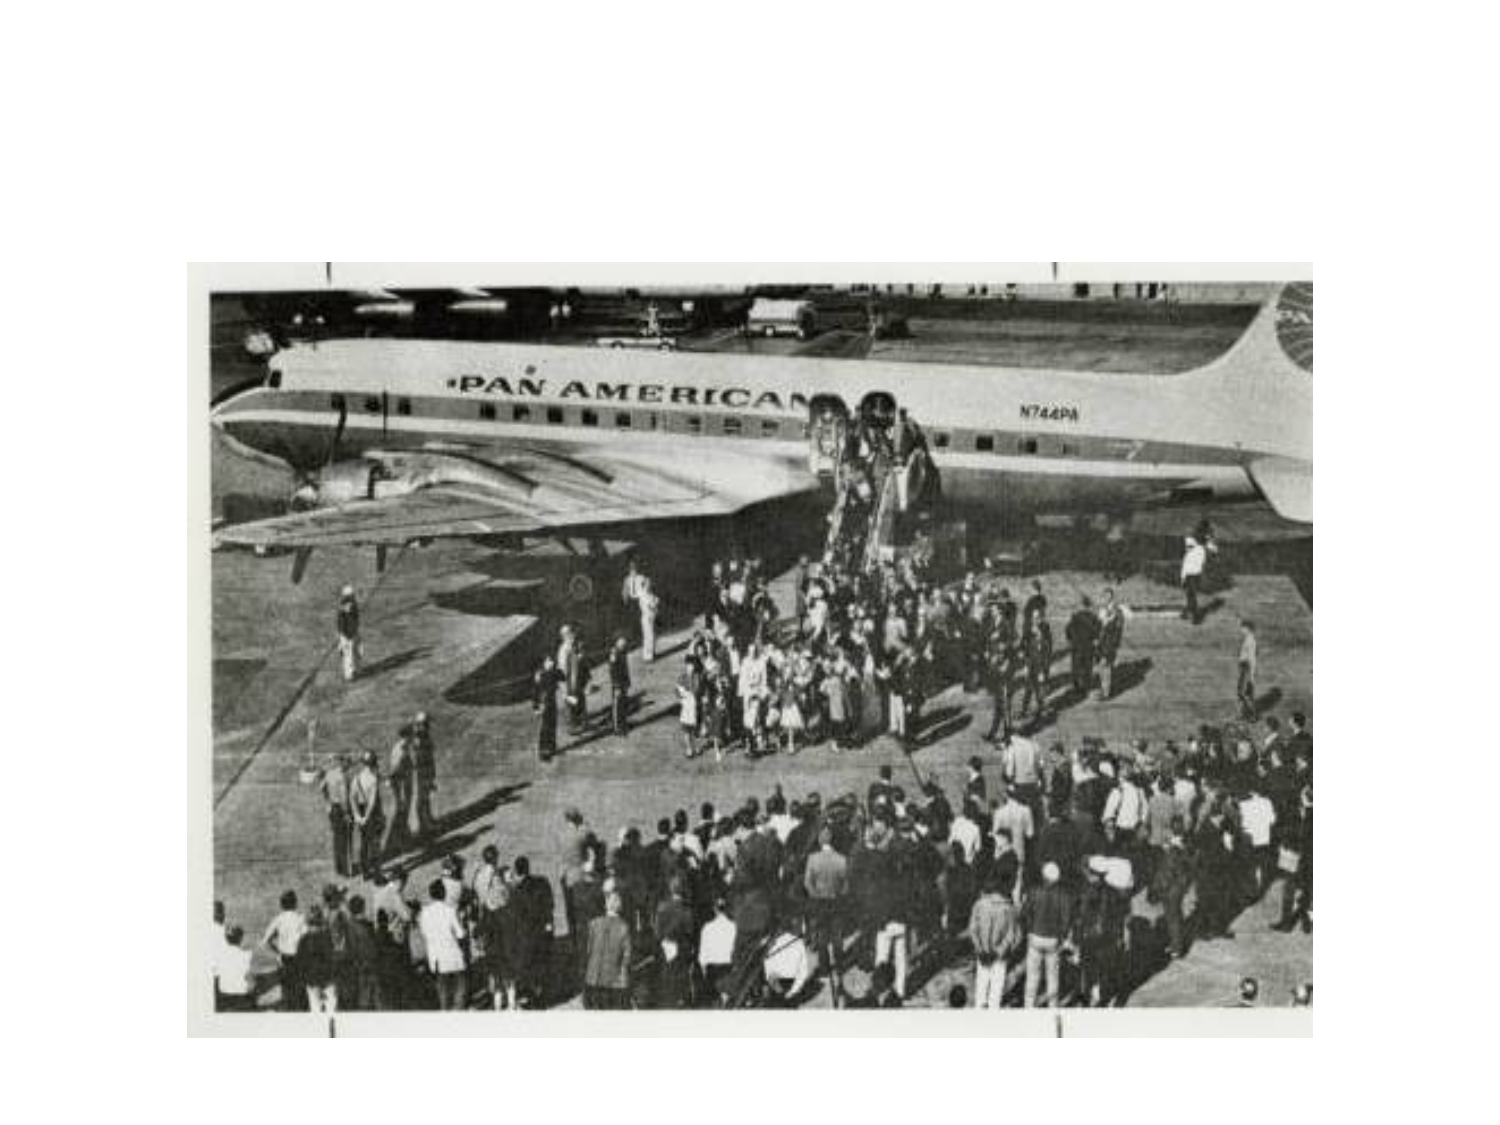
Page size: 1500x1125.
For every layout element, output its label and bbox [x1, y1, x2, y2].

list [187, 262, 1313, 1038]
